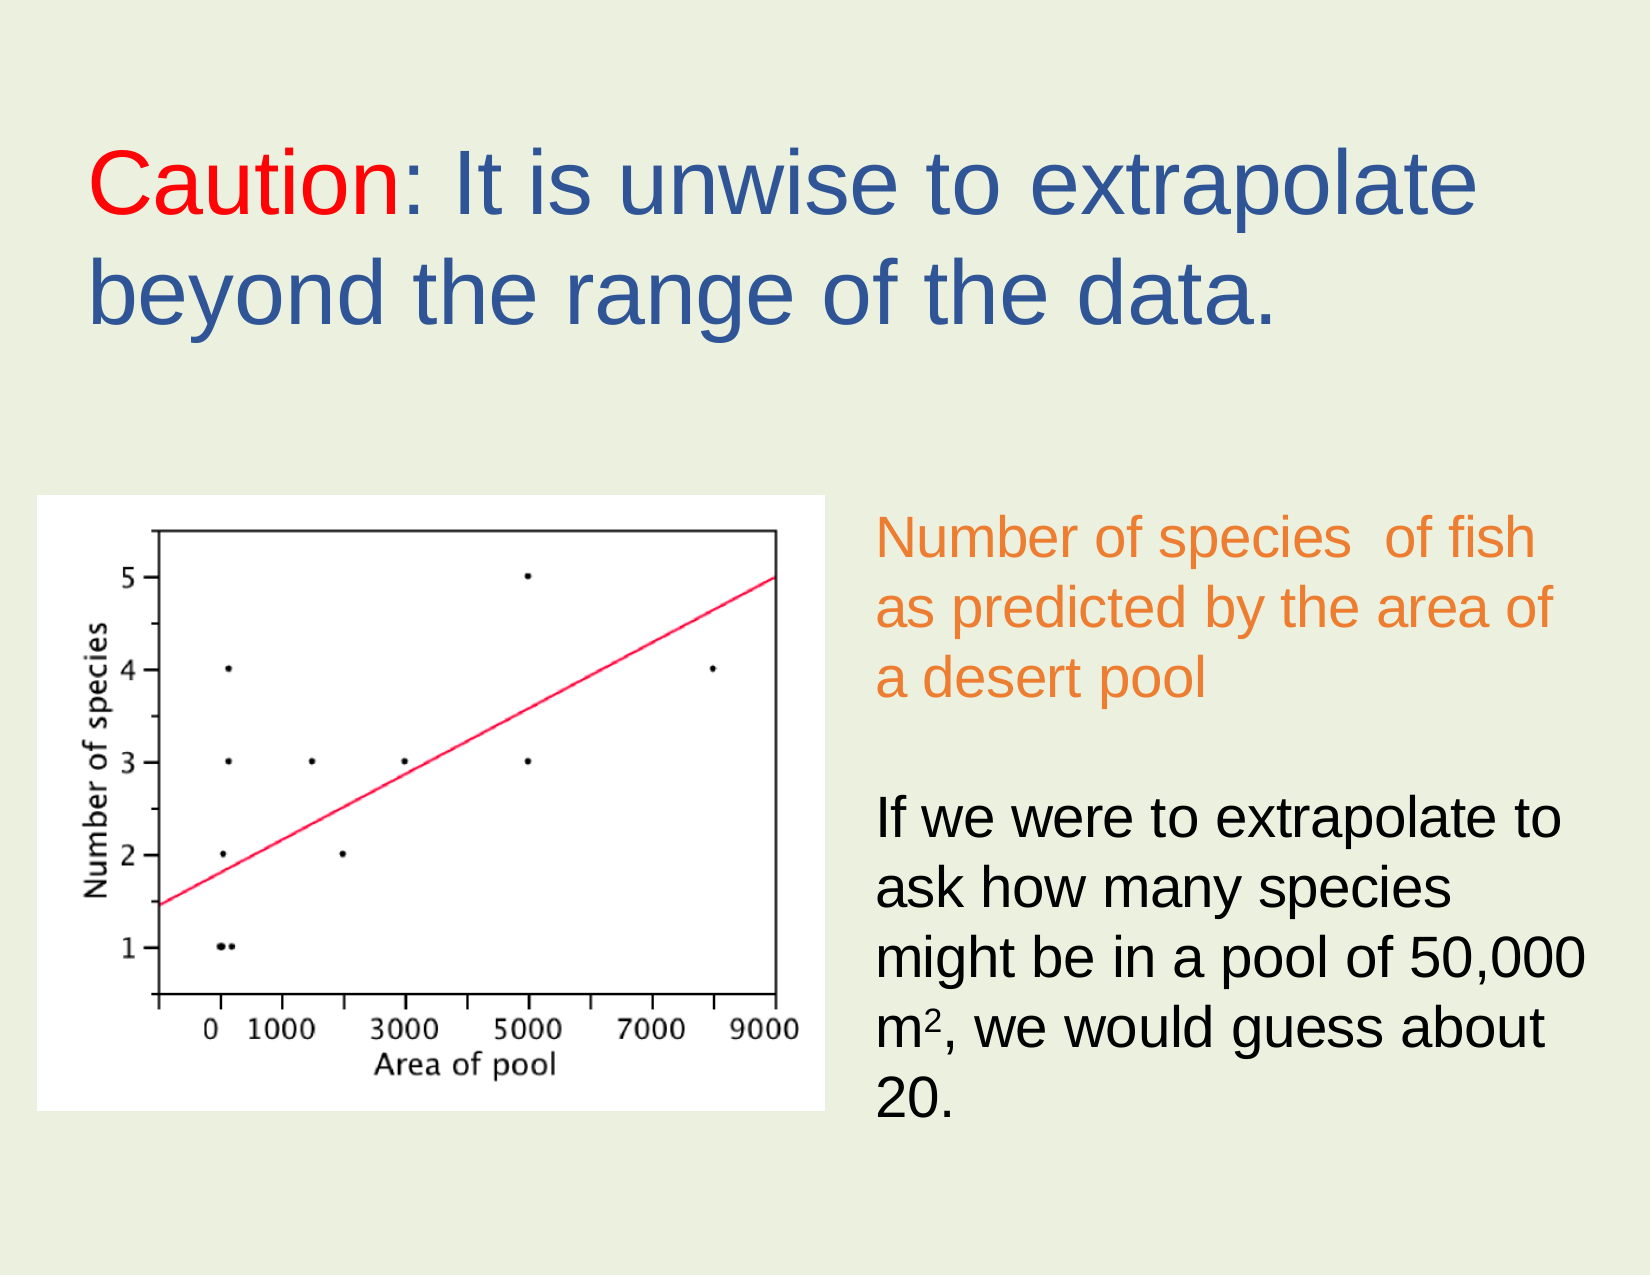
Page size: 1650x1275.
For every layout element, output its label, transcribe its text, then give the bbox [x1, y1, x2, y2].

text_box Number of species of fish as predicted by the area of a desert pool If we were to extrapolate to ask how many species might be in a pool of 50,000 m2, we would guess about 20. [874, 496, 1625, 1129]
picture [37, 495, 826, 1111]
text_box Caution: It is unwise to extrapolate beyond the range of the data. [87, 115, 1550, 343]
